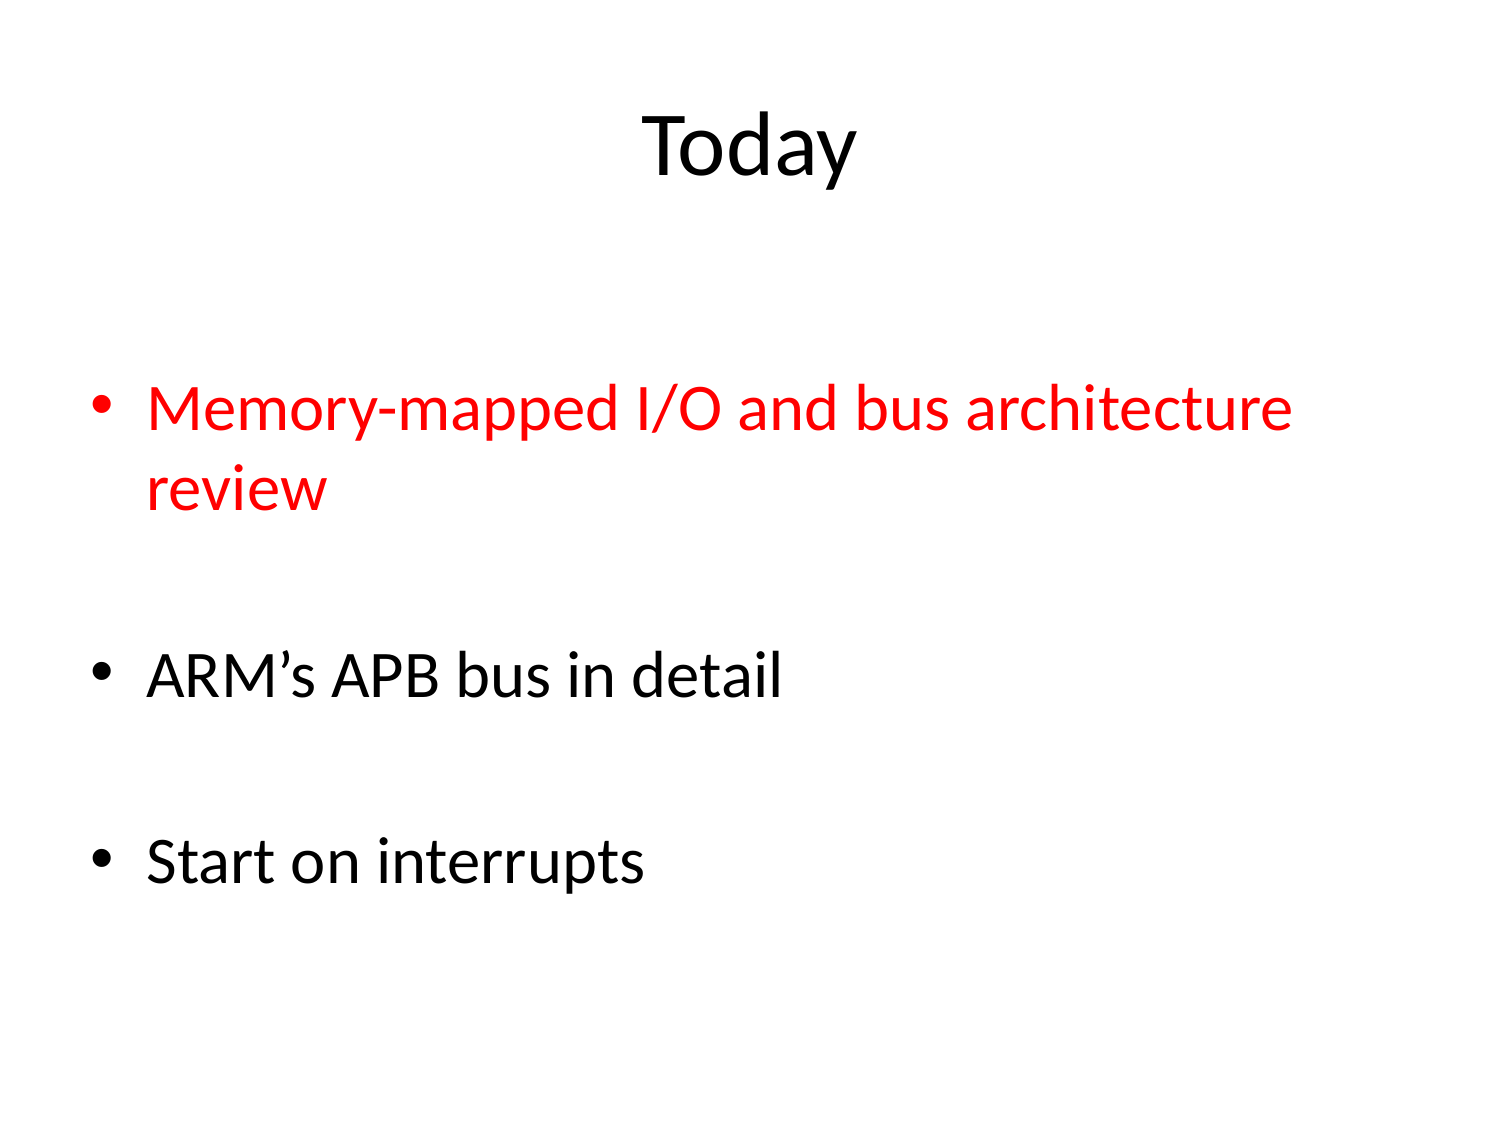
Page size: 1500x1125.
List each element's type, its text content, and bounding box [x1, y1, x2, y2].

list Memory-mapped I/O and bus architecture review ARM’s APB bus in detail Start on interrupts [75, 262, 1425, 1005]
title Today [75, 45, 1425, 233]
